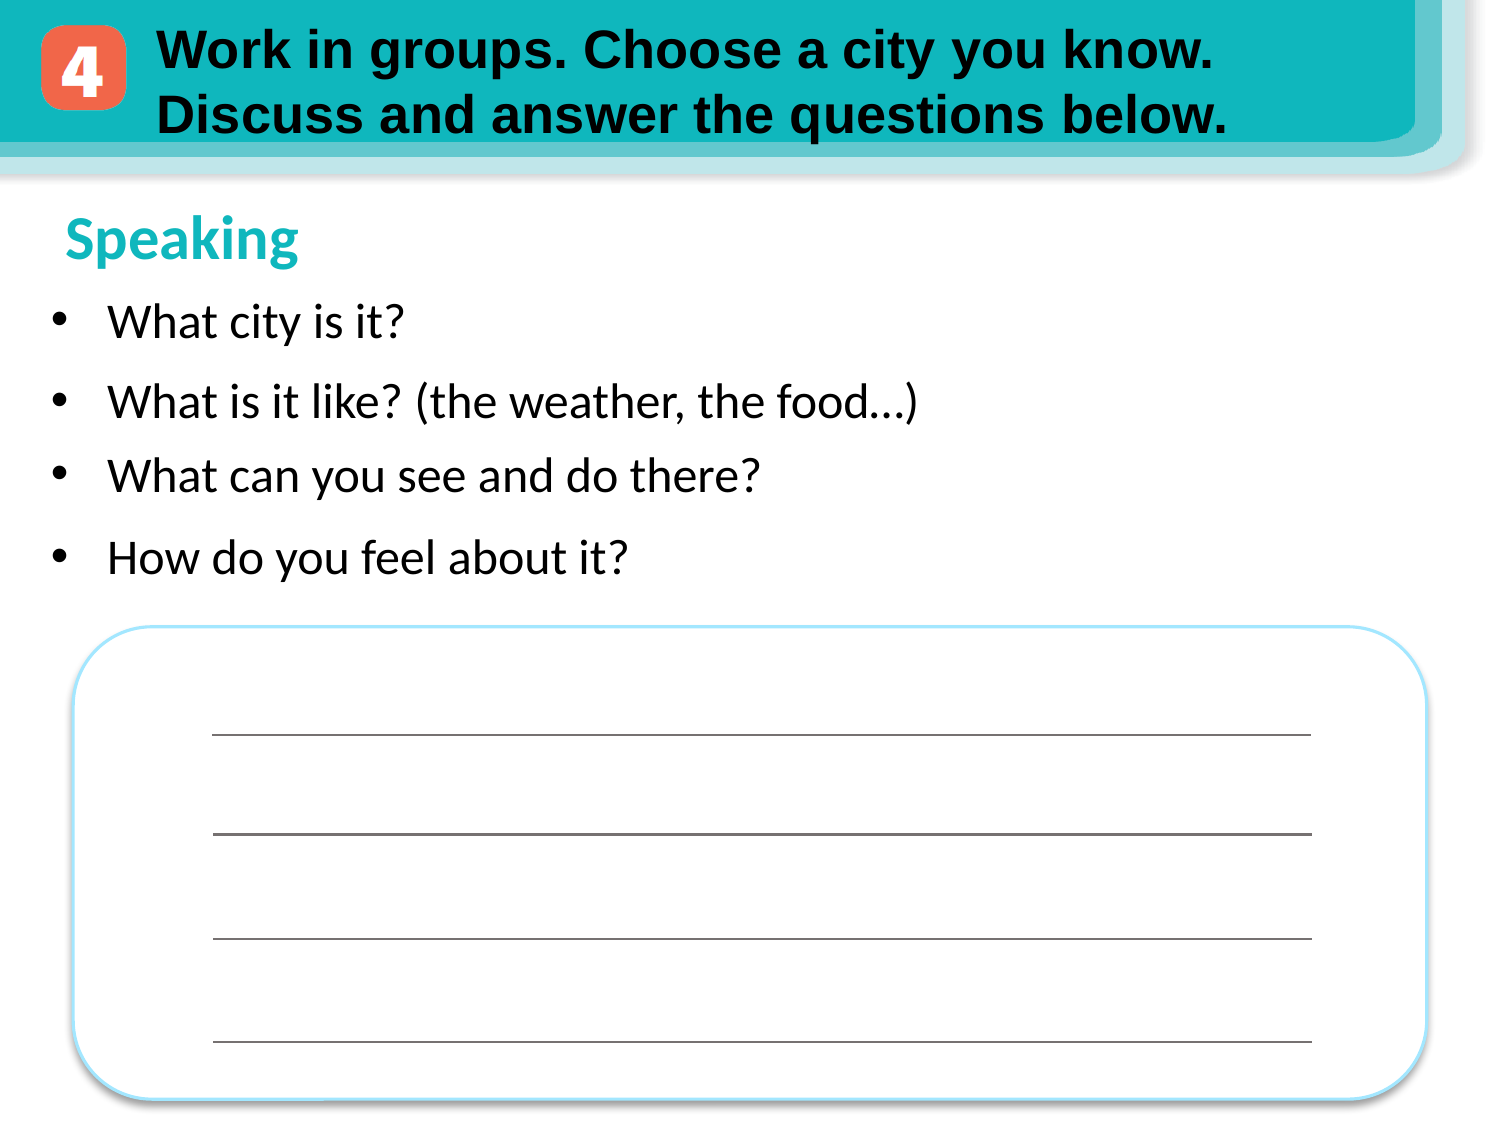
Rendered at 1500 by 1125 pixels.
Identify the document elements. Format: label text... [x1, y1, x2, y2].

picture [0, 0, 1500, 194]
text_box What is it like? (the weather, the food…) [36, 361, 1047, 437]
text_box Speaking [50, 194, 518, 280]
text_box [73, 626, 1427, 1100]
text_box What city is it? [36, 280, 677, 356]
text_box What can you see and do there? [36, 435, 834, 511]
text_box How do you feel about it? [36, 517, 677, 593]
